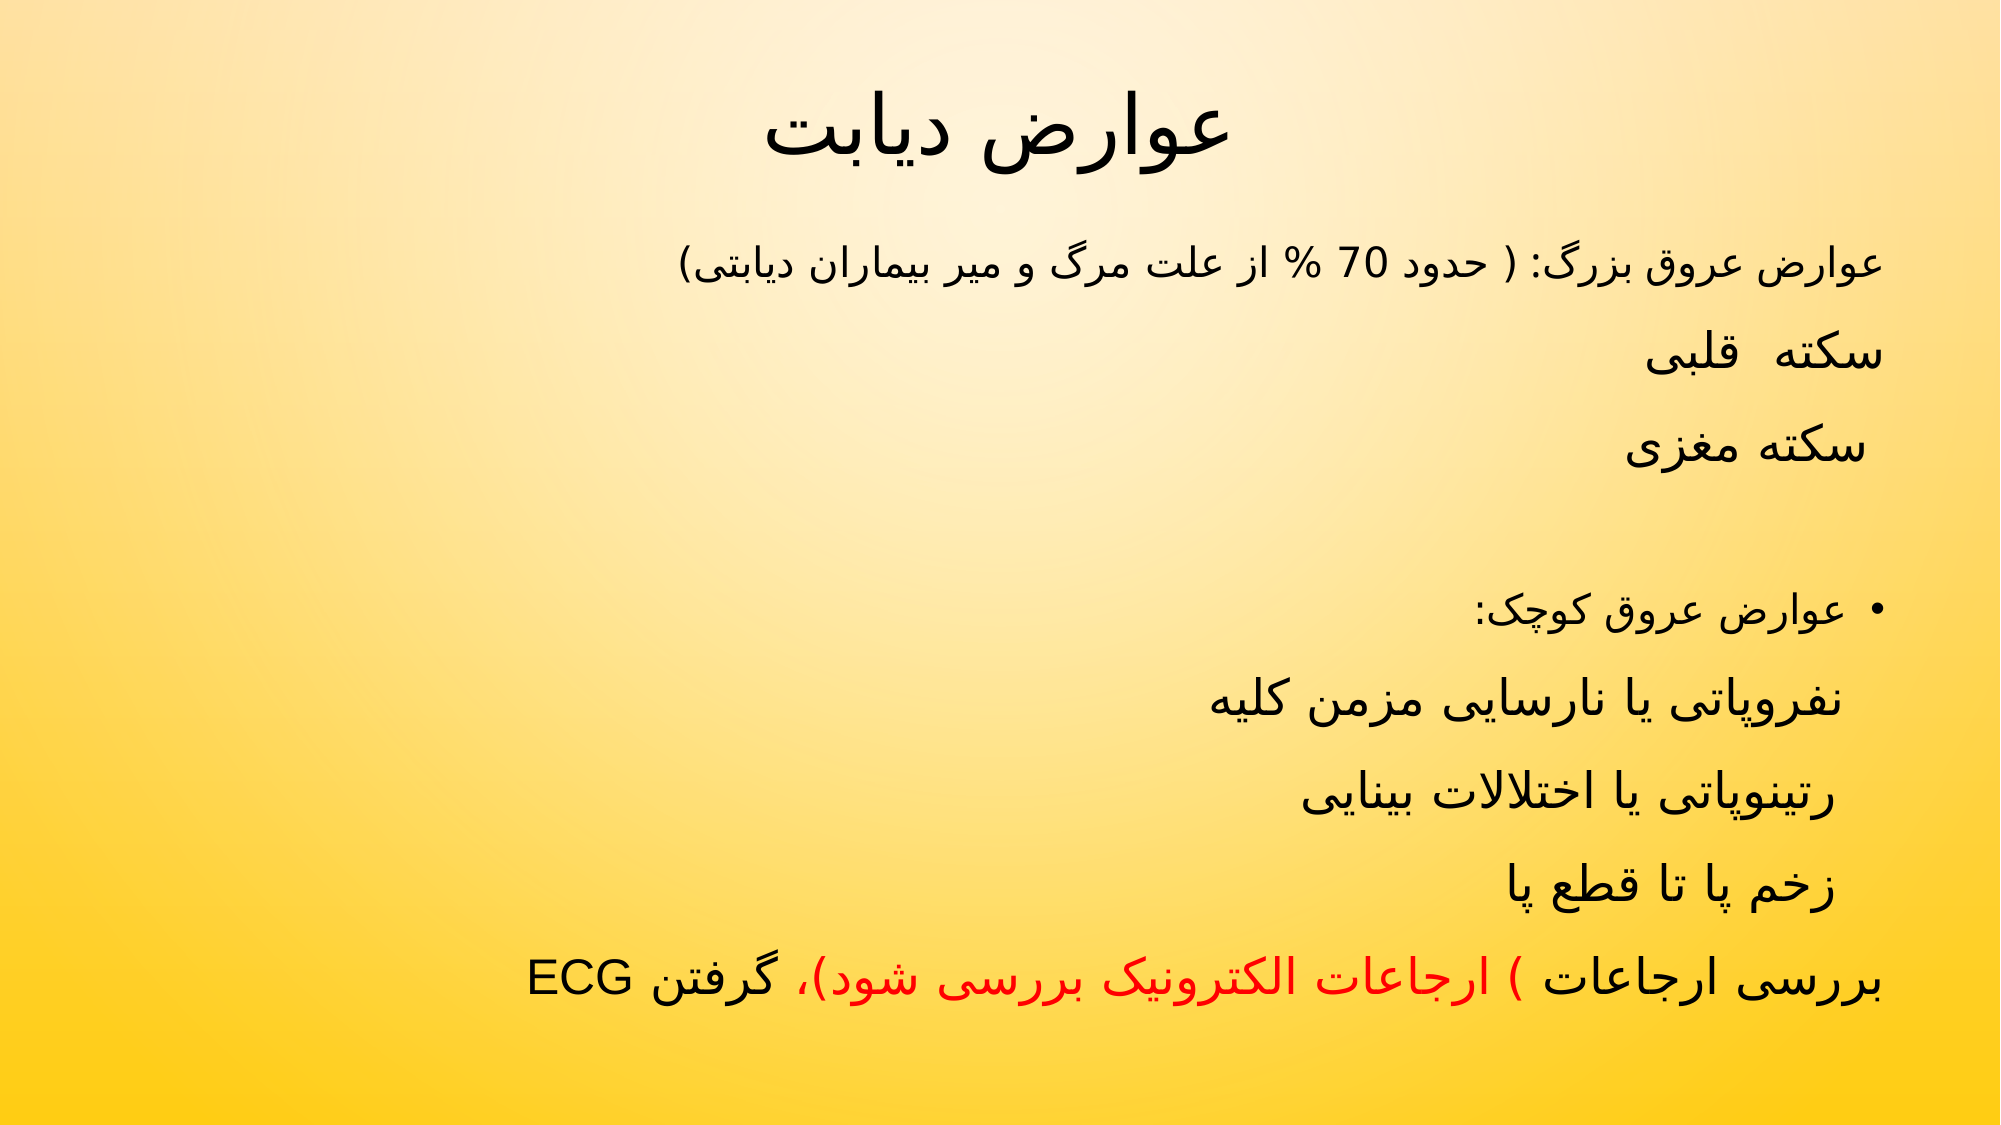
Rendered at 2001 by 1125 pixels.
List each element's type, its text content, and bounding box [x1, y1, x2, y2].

title عوارض دیابت [137, 59, 1863, 195]
list عوارض عروق بزرگ: ( حدود 70 % از علت مرگ و میر بیماران دیابتی) سکته قلبی سکته مغزی عوارض عروق کوچک: نفروپاتی یا نارسایی مزمن کلیه رتینوپاتی یا اختلالات بینایی زخم پا تا قطع پا بررسی ارجاعات ) ارجاعات الکترونیک بررسی شود)، گرفتن ECG [55, 217, 1900, 1014]
